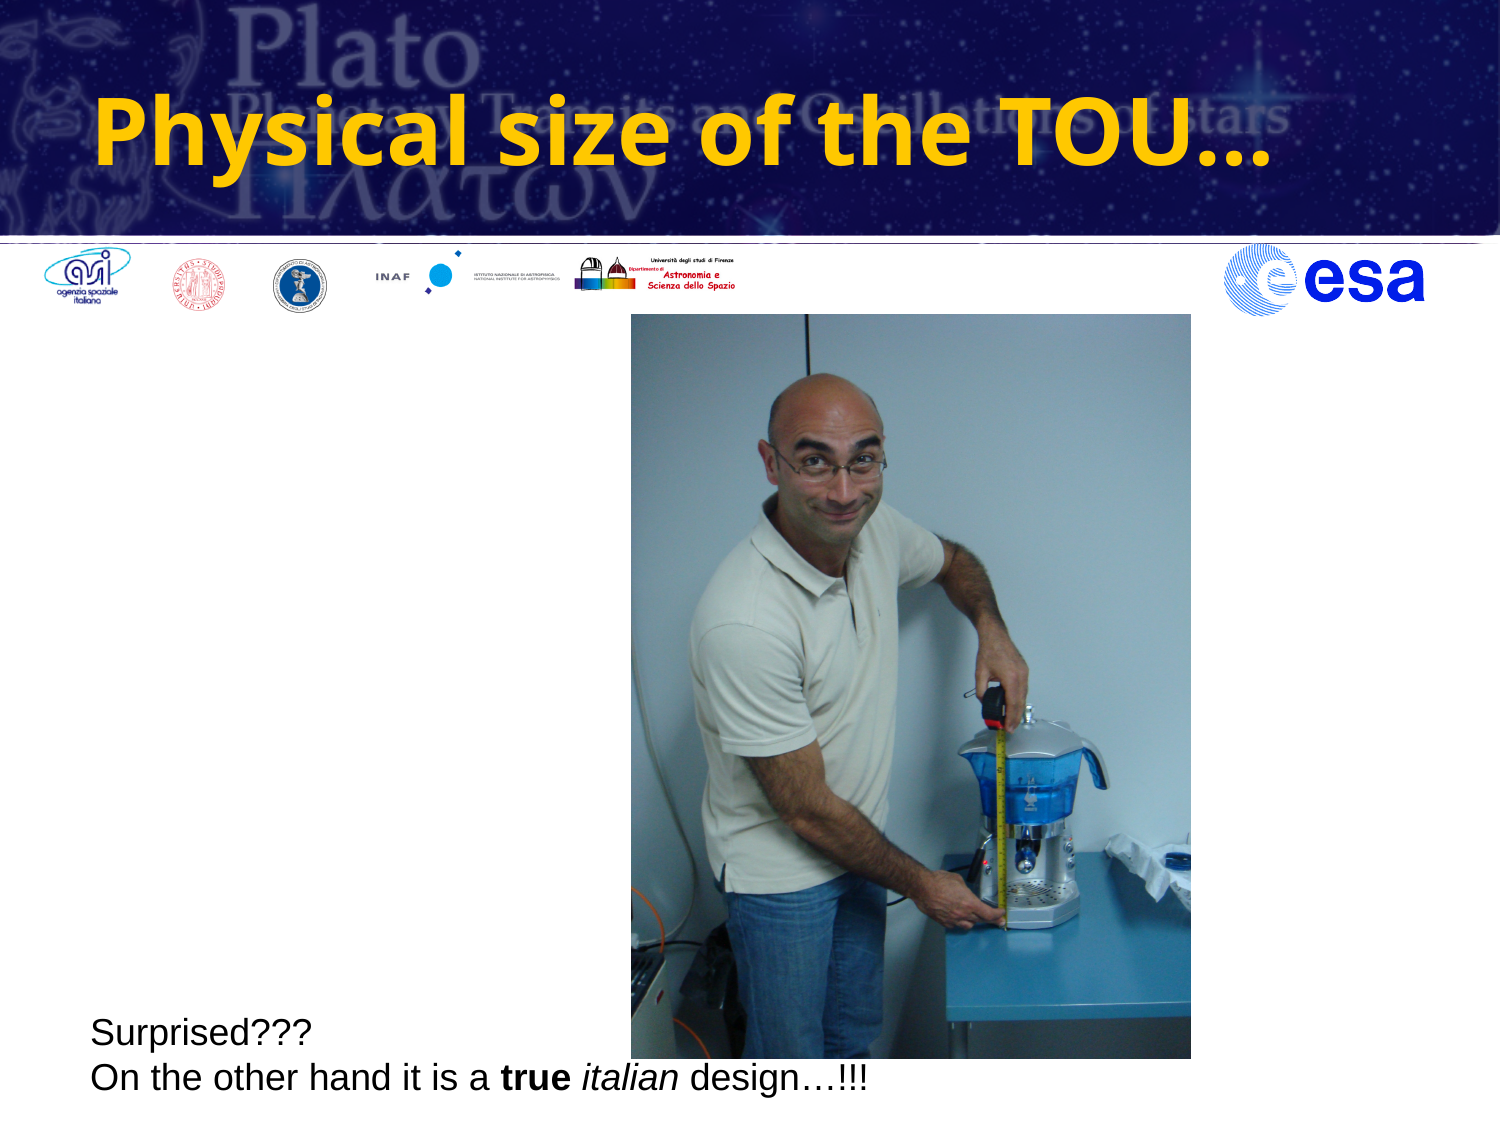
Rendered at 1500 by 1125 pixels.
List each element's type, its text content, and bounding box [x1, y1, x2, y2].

picture [572, 255, 738, 293]
picture [272, 258, 327, 313]
picture [43, 246, 132, 306]
title Physical size of the TOU… [75, 24, 1425, 231]
text_box Surprised??? On the other hand it is a true italian design…!!! [75, 1000, 884, 1106]
picture [1224, 243, 1425, 317]
picture [372, 247, 563, 298]
picture [631, 314, 1191, 1059]
picture [172, 258, 225, 311]
